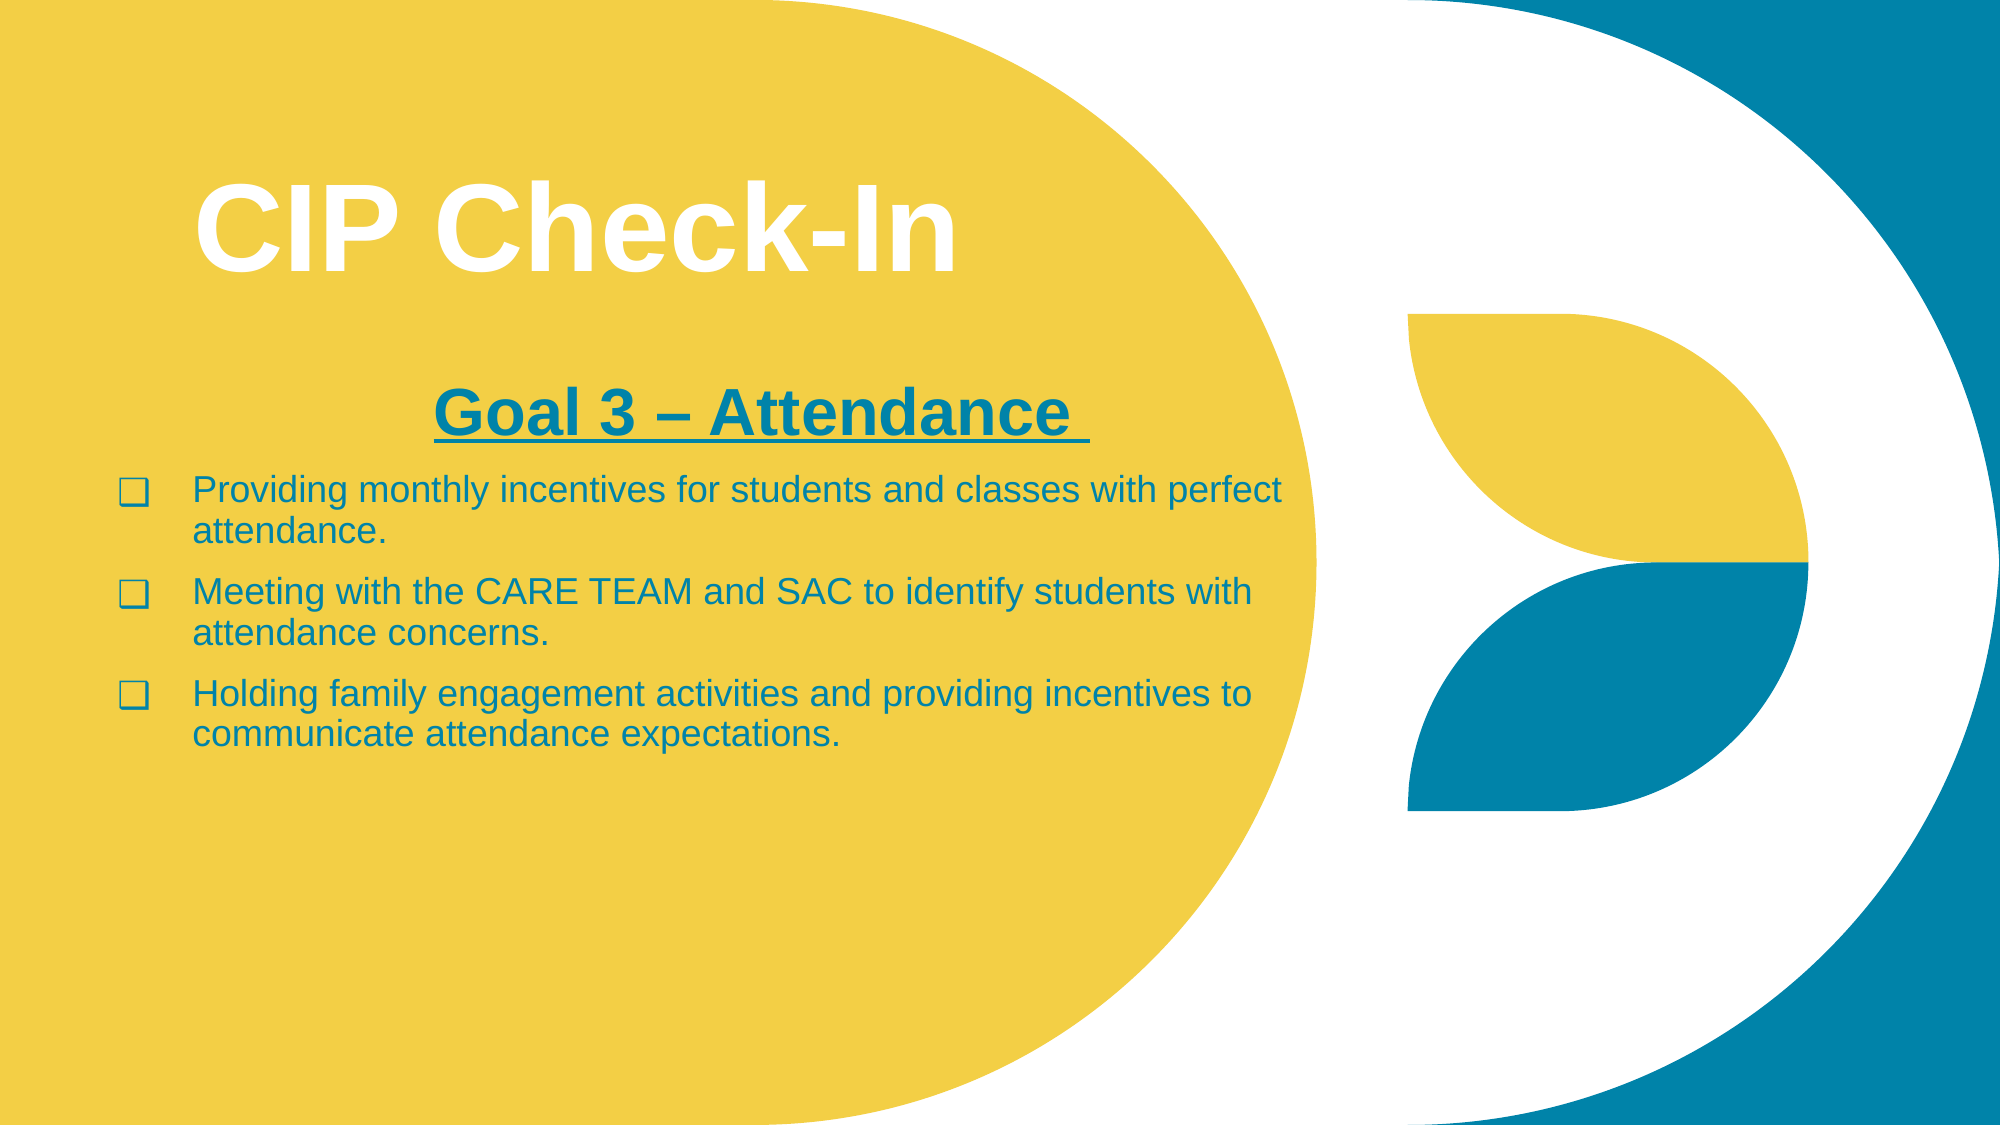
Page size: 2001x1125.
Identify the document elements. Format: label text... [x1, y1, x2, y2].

title CIP Check-In [178, 173, 1217, 306]
subtitle Goal 3 – Attendance Providing monthly incentives for students and classes with perfect attendance. Meeting with the CARE TEAM and SAC to identify students with attendance concerns. Holding family engagement activities and providing incentives to communicate attendance expectations. [102, 370, 1422, 812]
